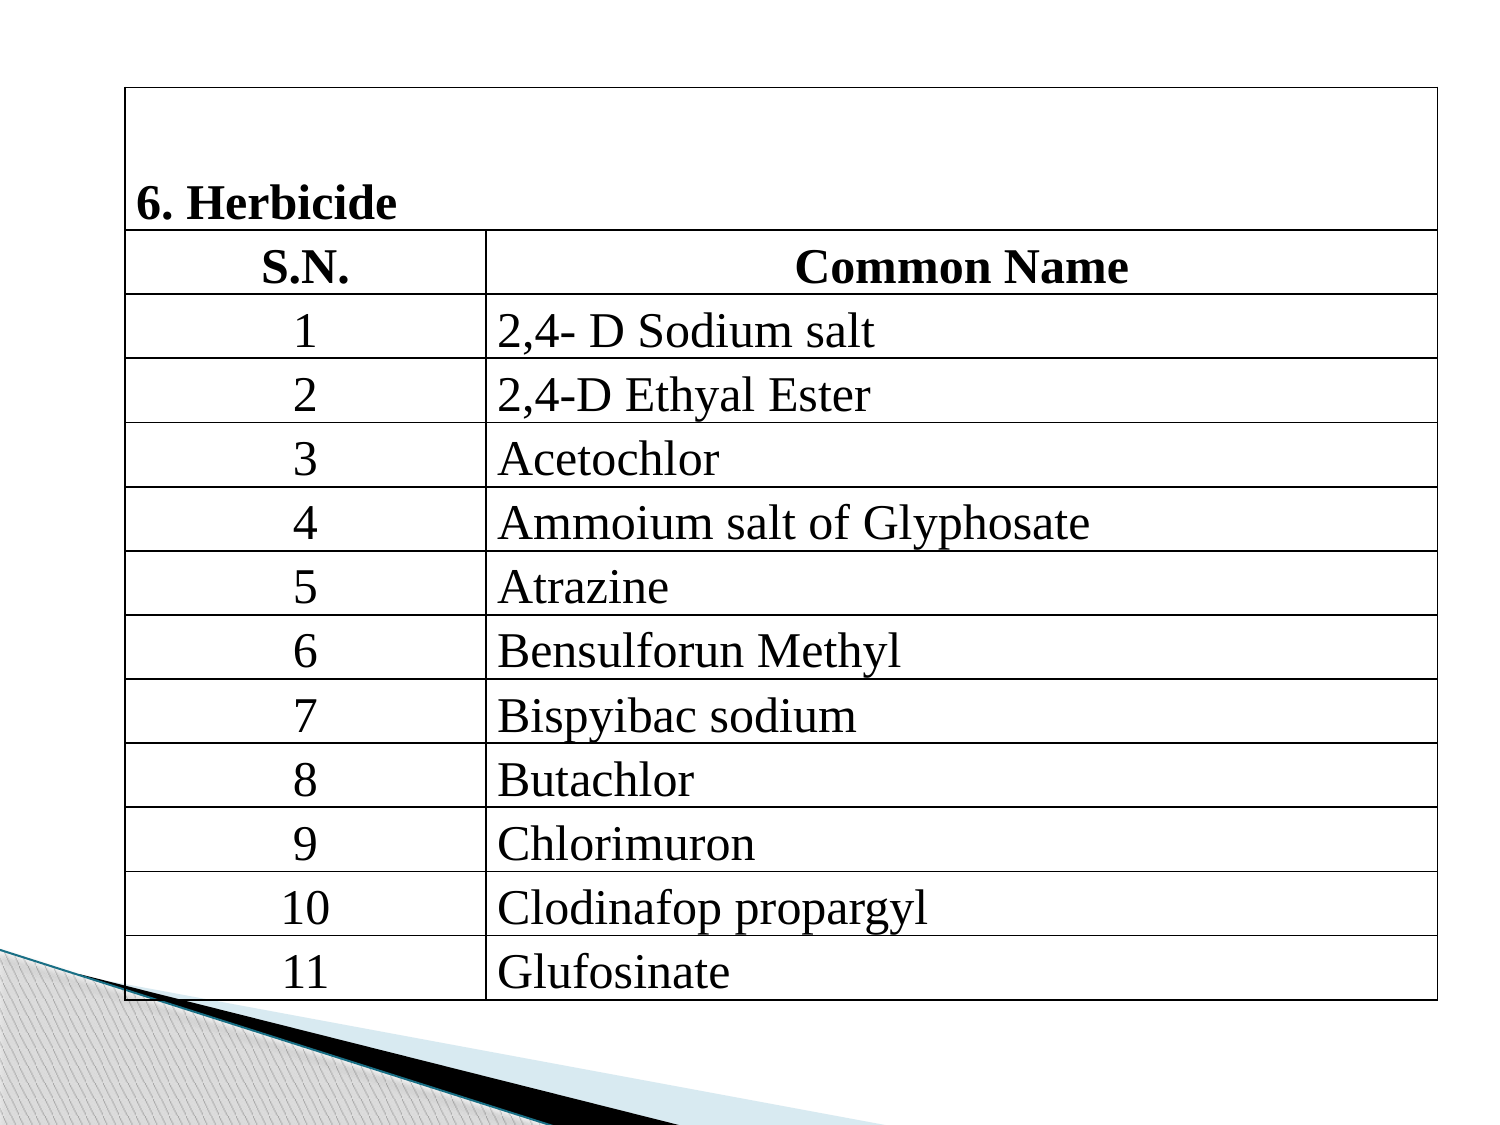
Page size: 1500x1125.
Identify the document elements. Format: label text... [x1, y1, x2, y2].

table_cell 8 [126, 744, 485, 806]
table_cell 1 [126, 295, 485, 357]
table_cell Ammoium salt of Glyphosate [487, 488, 1437, 550]
table_cell 11 [126, 936, 485, 999]
table_cell Common Name [487, 231, 1437, 293]
table_cell 5 [126, 552, 485, 614]
table_cell 4 [126, 488, 485, 550]
table_cell 2,4-D Ethyal Ester [487, 359, 1437, 422]
table_cell Chlorimuron [487, 808, 1437, 871]
table_cell Bispyibac sodium [487, 680, 1437, 742]
table_cell 2 [126, 359, 485, 422]
table_cell Clodinafop propargyl [487, 872, 1437, 935]
table_cell Bensulforun Methyl [487, 616, 1437, 678]
table_cell 9 [126, 808, 485, 871]
table_cell Acetochlor [487, 423, 1437, 486]
table_cell 10 [126, 872, 485, 935]
table_cell 7 [126, 680, 485, 742]
table_cell Glufosinate [487, 936, 1437, 999]
table_cell 2,4- D Sodium salt [487, 295, 1437, 357]
table_cell Atrazine [487, 552, 1437, 614]
table_cell 3 [126, 423, 485, 486]
table_cell Butachlor [487, 744, 1437, 806]
table_cell 6 [126, 616, 485, 678]
table_header 6. Herbicide [126, 88, 1437, 229]
table_cell S.N. [126, 231, 485, 293]
